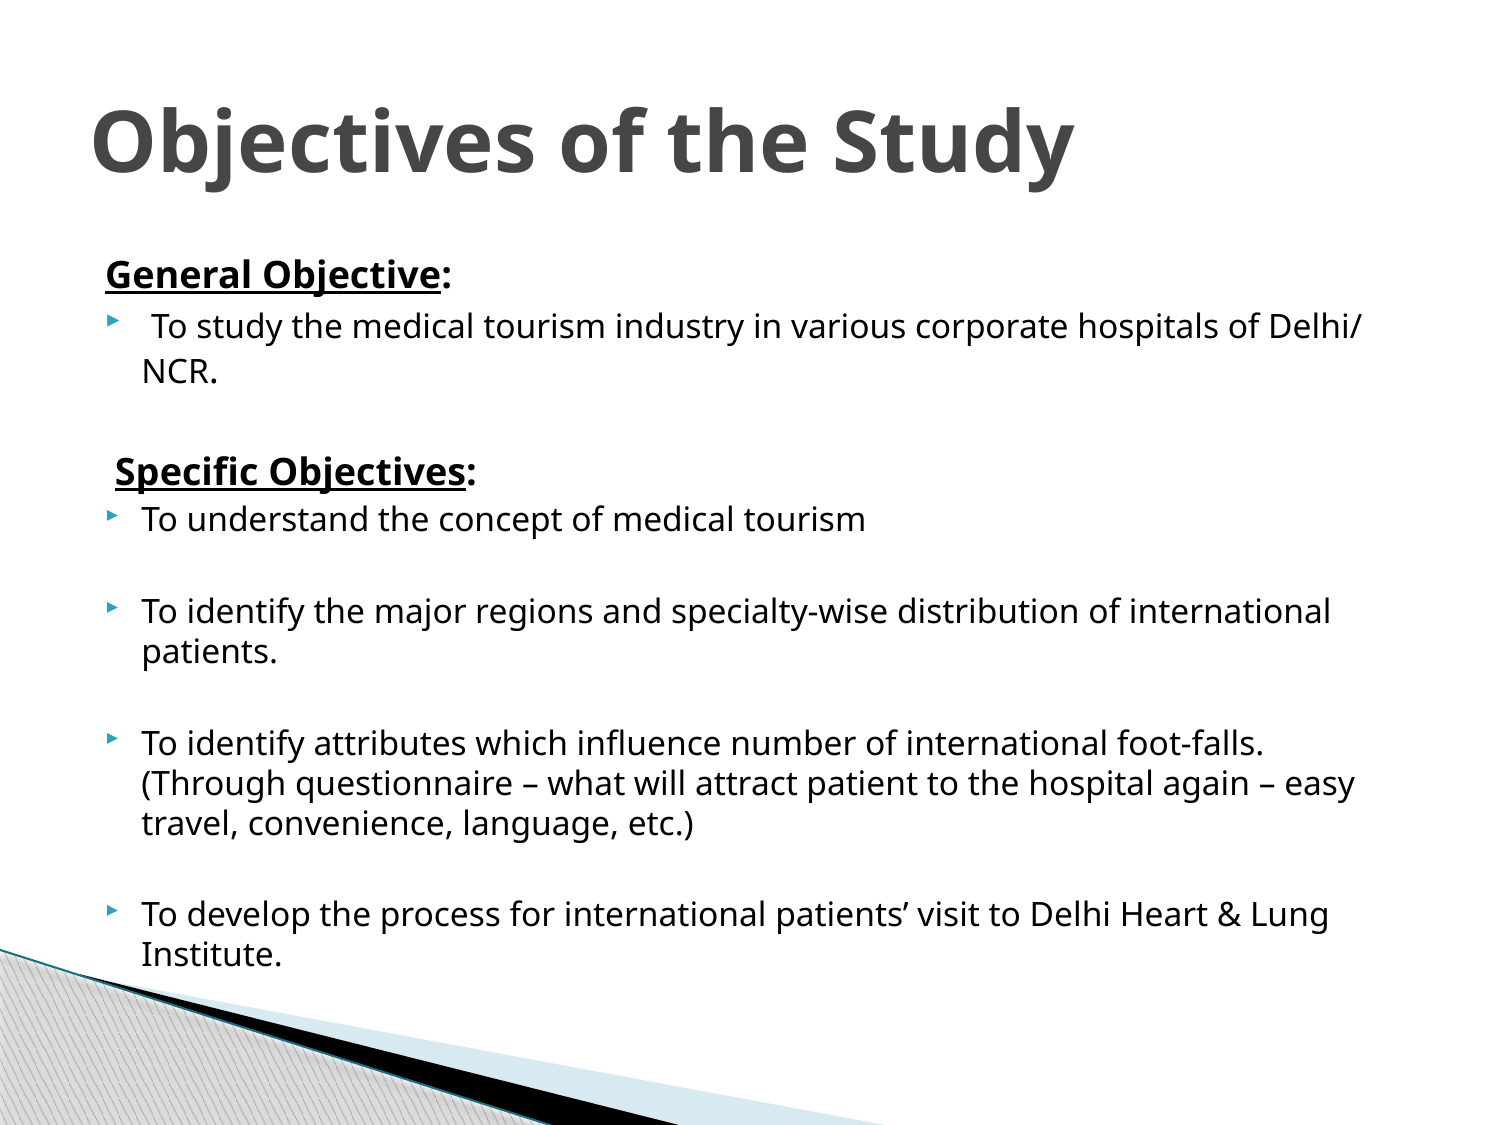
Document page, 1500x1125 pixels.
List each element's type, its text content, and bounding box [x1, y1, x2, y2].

list General Objective: To study the medical tourism industry in various corporate hospitals of Delhi/ NCR. Specific Objectives: To understand the concept of medical tourism To identify the major regions and specialty-wise distribution of international patients. To identify attributes which influence number of international foot-falls. (Through questionnaire – what will attract patient to the hospital again – easy travel, convenience, language, etc.) To develop the process for international patients’ visit to Delhi Heart & Lung Institute. [75, 243, 1425, 986]
title Objectives of the Study [75, 45, 1425, 233]
